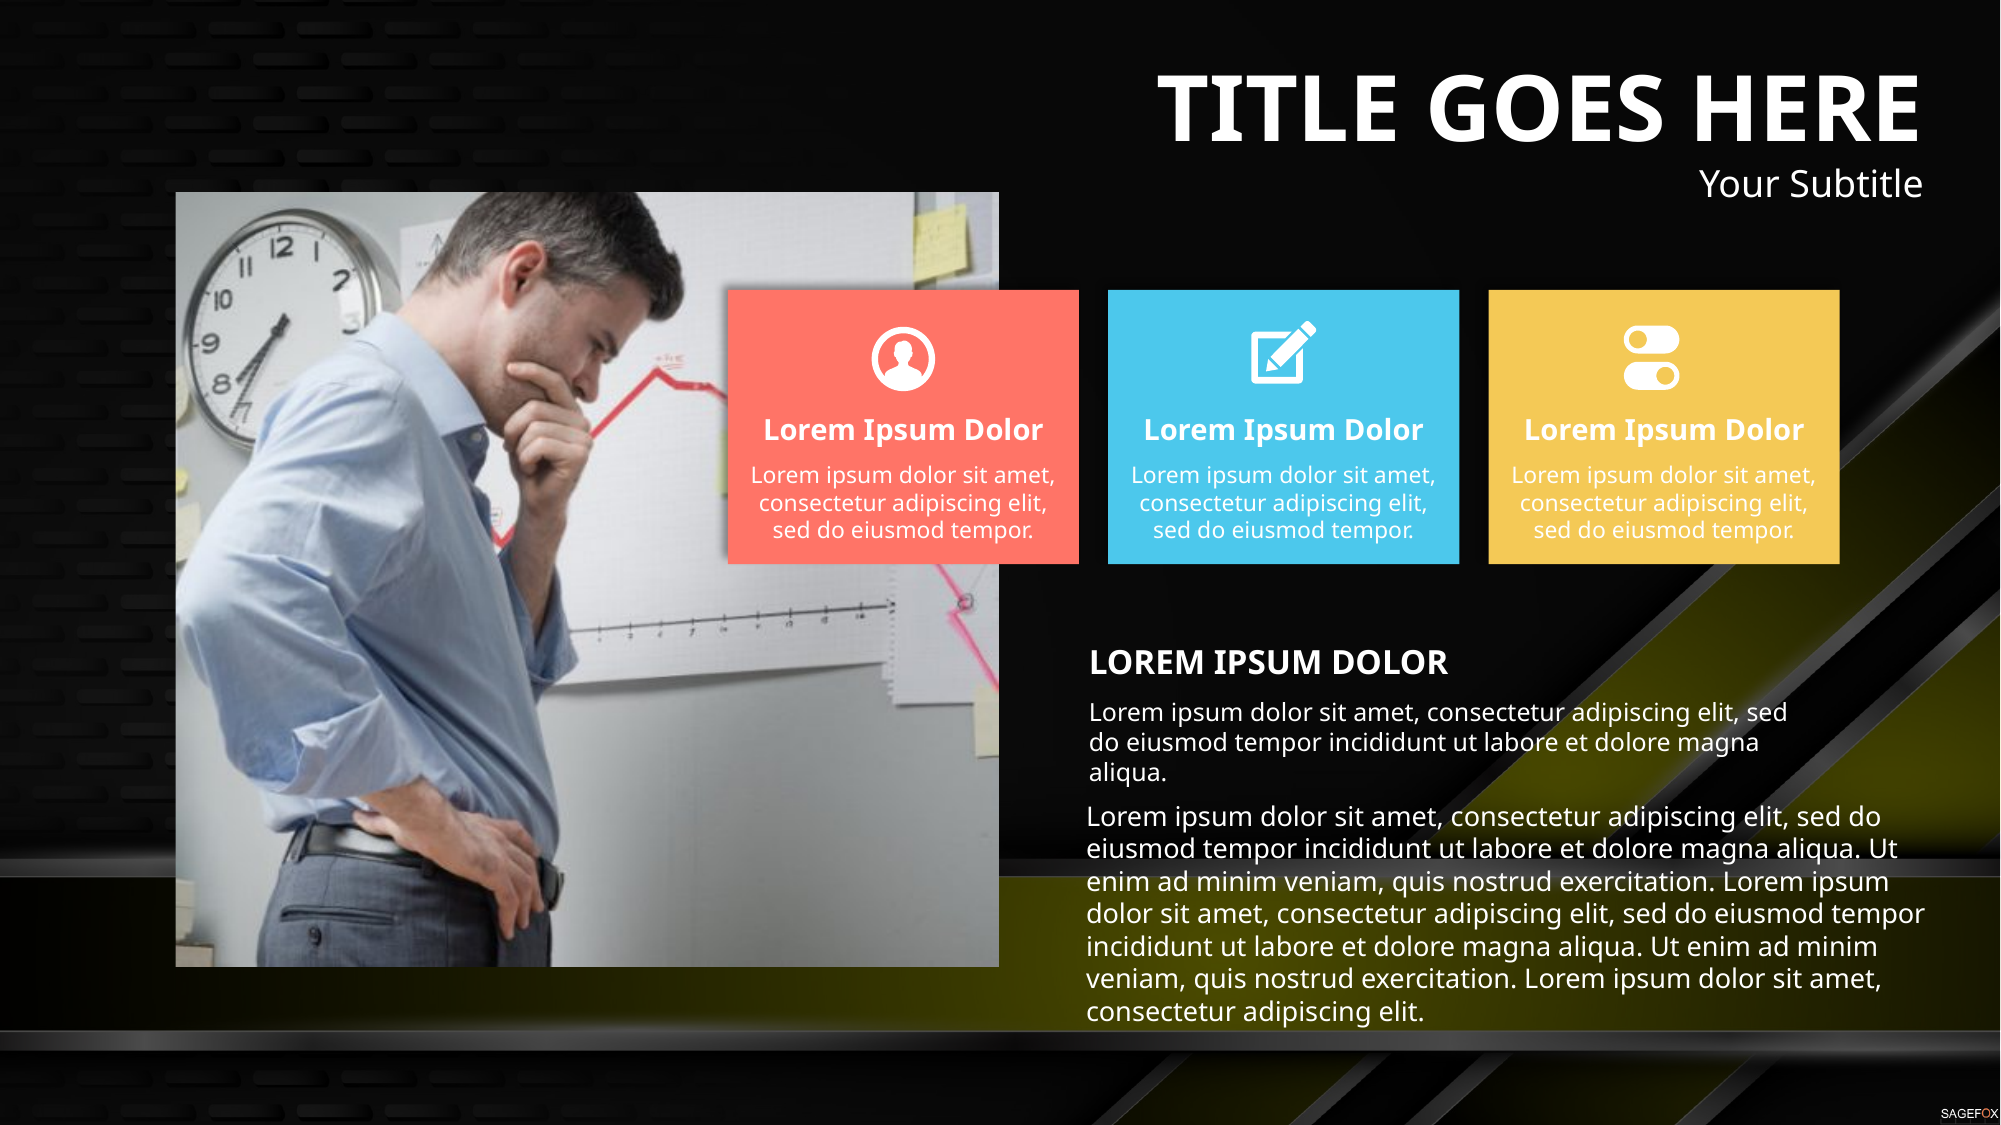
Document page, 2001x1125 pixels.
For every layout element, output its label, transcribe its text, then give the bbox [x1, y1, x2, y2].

text_box Lorem ipsum dolor sit amet, consectetur adipiscing elit, sed do eiusmod tempor incididunt ut labore et dolore magna aliqua. Ut enim ad minim veniam, quis nostrud exercitation. Lorem ipsum dolor sit amet, consectetur adipiscing elit, sed do eiusmod tempor incididunt ut labore et dolore magna aliqua. Ut enim ad minim veniam, quis nostrud exercitation. Lorem ipsum dolor sit amet, consectetur adipiscing elit. [1071, 791, 1969, 1035]
text_box [175, 192, 1000, 967]
text_box TITLE GOES HERE Your Subtitle [1035, 42, 1939, 212]
text_box Lorem Ipsum Dolor Lorem ipsum dolor sit amet, consectetur adipiscing elit, sed do eiusmod tempor. [735, 405, 1072, 549]
text_box [1107, 289, 1460, 565]
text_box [1623, 325, 1680, 390]
text_box [727, 289, 1080, 565]
picture [0, 0, 2001, 1125]
text_box Lorem Ipsum Dolor Lorem ipsum dolor sit amet, consectetur adipiscing elit, sed do eiusmod tempor. [1115, 405, 1452, 549]
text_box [1251, 321, 1317, 384]
text_box Lorem Ipsum Dolor Lorem ipsum dolor sit amet, consectetur adipiscing elit, sed do eiusmod tempor. [1496, 405, 1833, 549]
text_box LOREM IPSUM DOLOR Lorem ipsum dolor sit amet, consectetur adipiscing elit, sed do eiusmod tempor incididunt ut labore et dolore magna aliqua. [1078, 636, 1833, 791]
text_box [1488, 289, 1841, 565]
text_box [871, 326, 936, 392]
